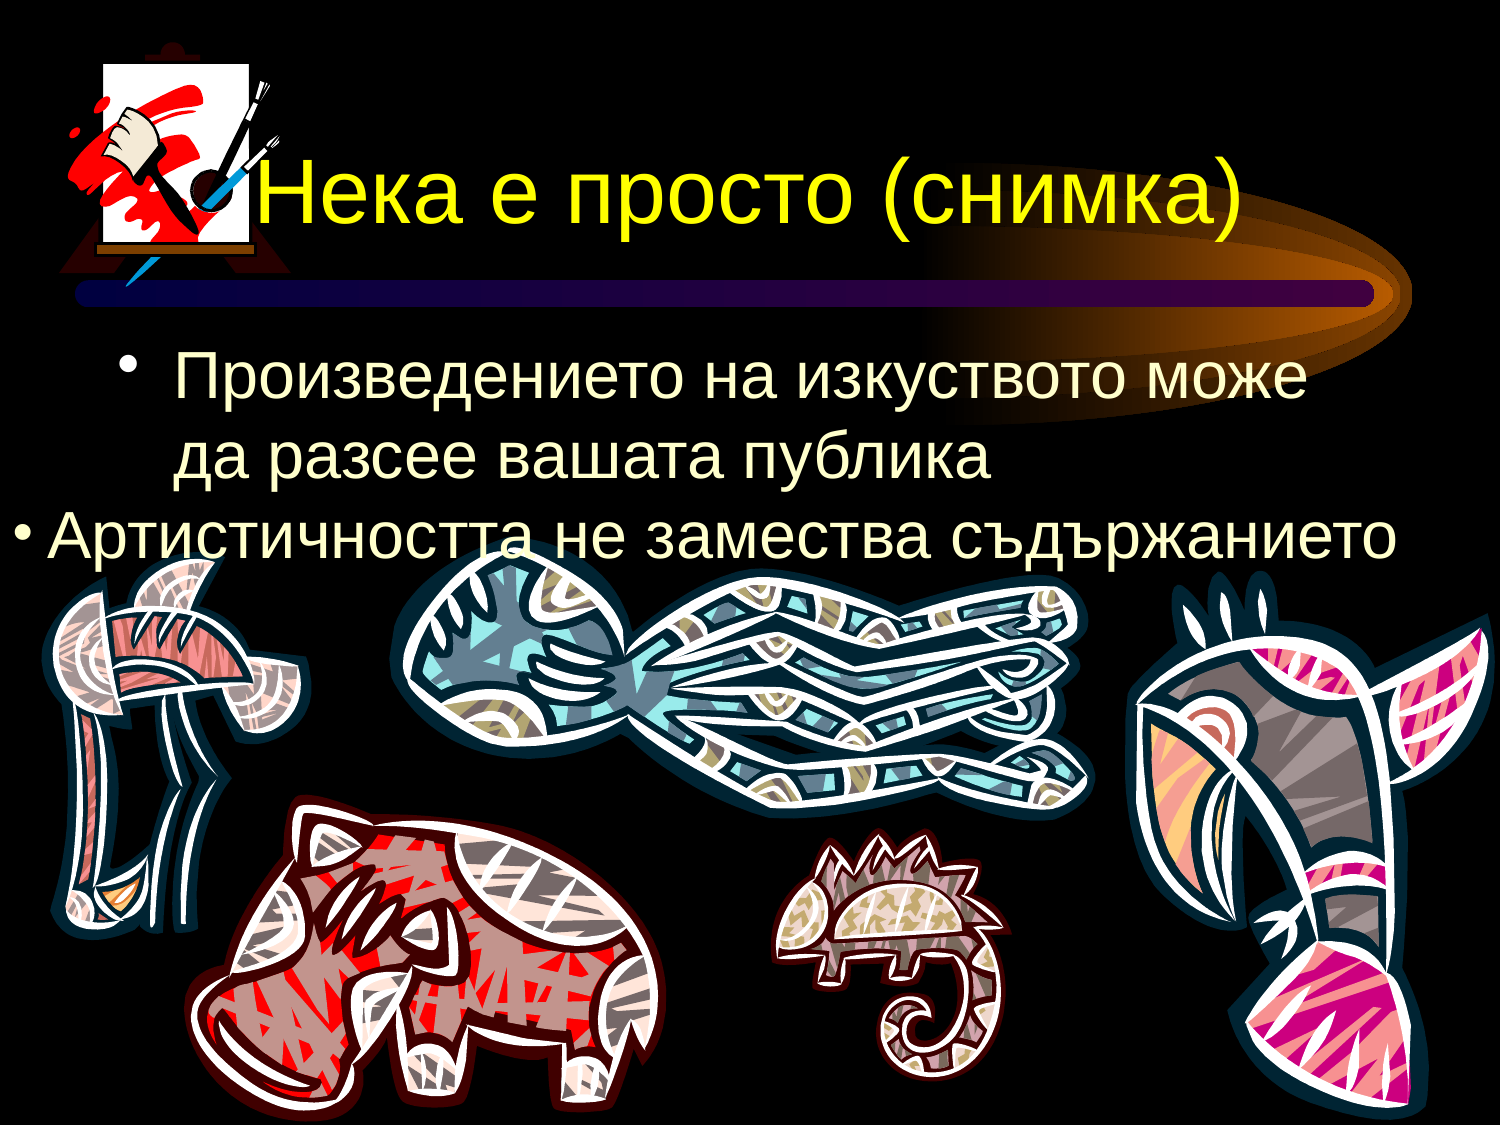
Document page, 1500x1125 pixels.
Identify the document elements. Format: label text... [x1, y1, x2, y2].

list Произведението на изкуството може да разсее вашата публика [102, 324, 1356, 431]
picture [50, 38, 300, 289]
picture [37, 532, 1101, 1125]
title Нека е просто (снимка) [300, 62, 1388, 250]
text_box Артистичността не замества съдържанието [0, 484, 1416, 579]
picture [1119, 565, 1500, 1125]
